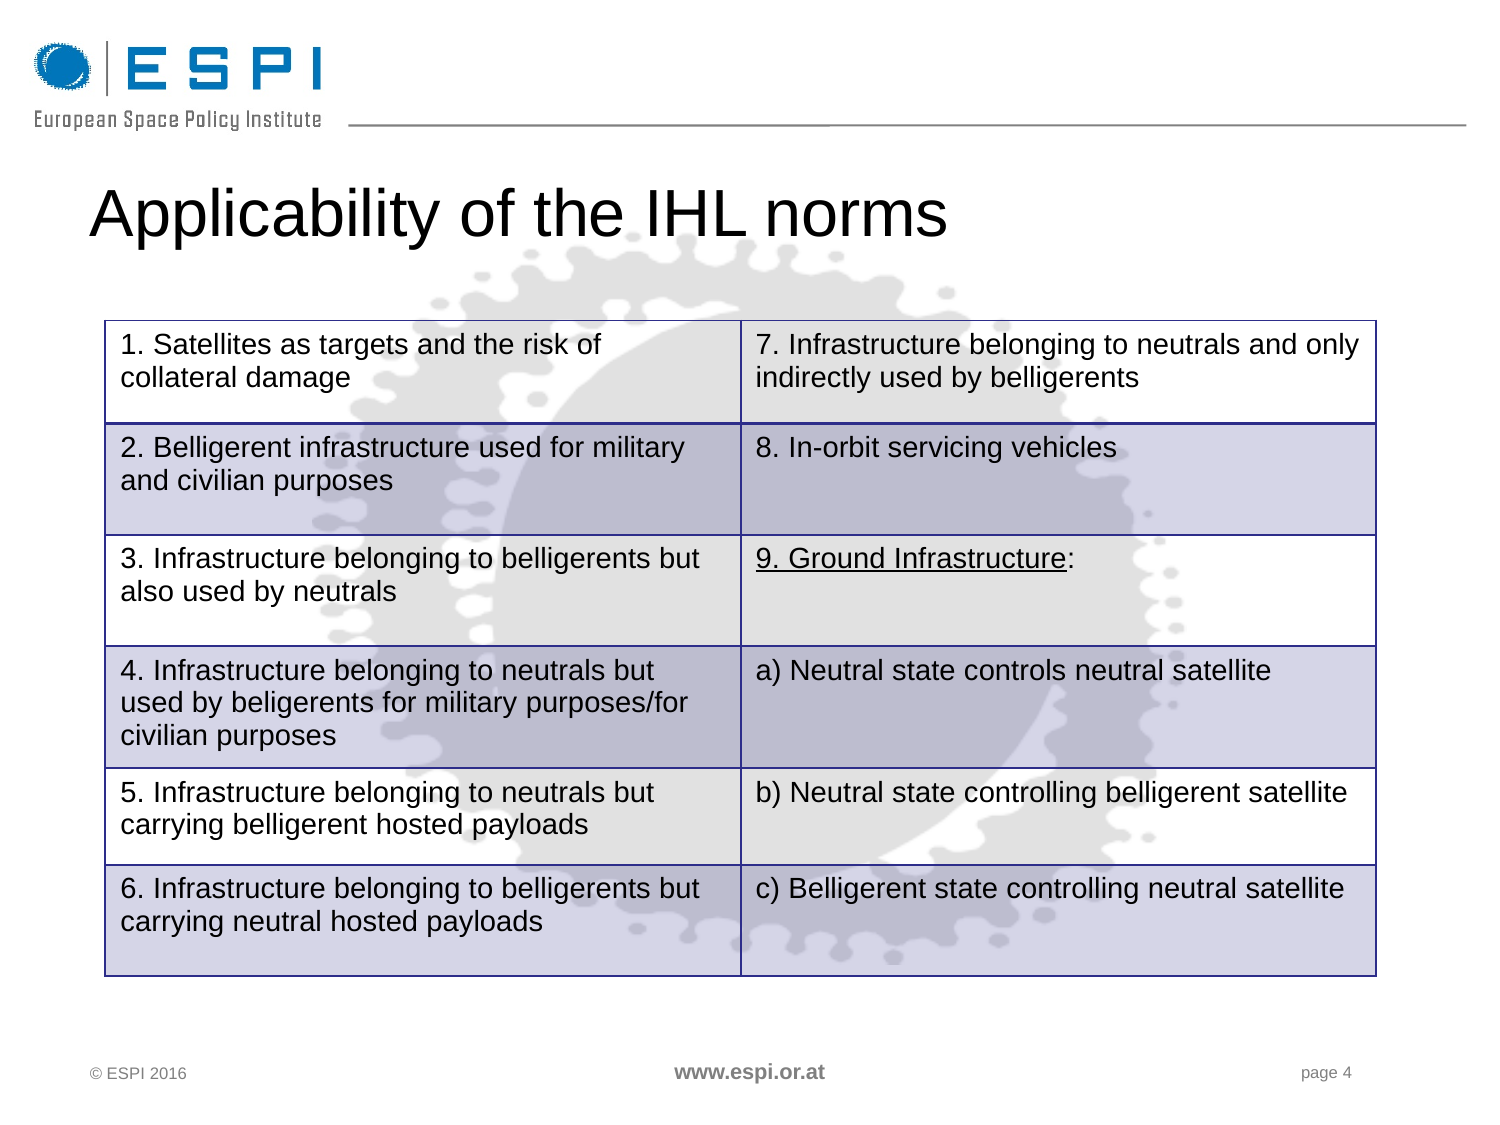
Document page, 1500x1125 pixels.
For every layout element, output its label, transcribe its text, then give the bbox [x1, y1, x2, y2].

table_cell 4. Infrastructure belonging to neutrals but used by beligerents for military purposes/for civilian purposes [106, 647, 740, 767]
table_header 7. Infrastructure belonging to neutrals and only indirectly used by belligerents [742, 321, 1375, 422]
table_cell b) Neutral state controlling belligerent satellite [742, 769, 1375, 864]
table_cell c) Belligerent state controlling neutral satellite [742, 866, 1375, 975]
table_cell 5. Infrastructure belonging to neutrals but carrying belligerent hosted payloads [106, 769, 740, 864]
table_cell 3. Infrastructure belonging to belligerents but also used by neutrals [106, 536, 740, 645]
title Applicability of the IHL norms [75, 163, 1412, 257]
table_cell 2. Belligerent infrastructure used for military and civilian purposes [106, 425, 740, 534]
text_box [75, 262, 883, 1005]
table_cell 8. In-orbit servicing vehicles [742, 425, 1375, 534]
table_cell a) Neutral state controls neutral satellite [742, 647, 1375, 767]
picture [29, 30, 325, 141]
table_cell 9. Ground Infrastructure: [742, 536, 1375, 645]
table_cell 6. Infrastructure belonging to belligerents but carrying neutral hosted payloads [106, 866, 740, 975]
table_header 1. Satellites as targets and the risk of collateral damage [106, 321, 740, 422]
